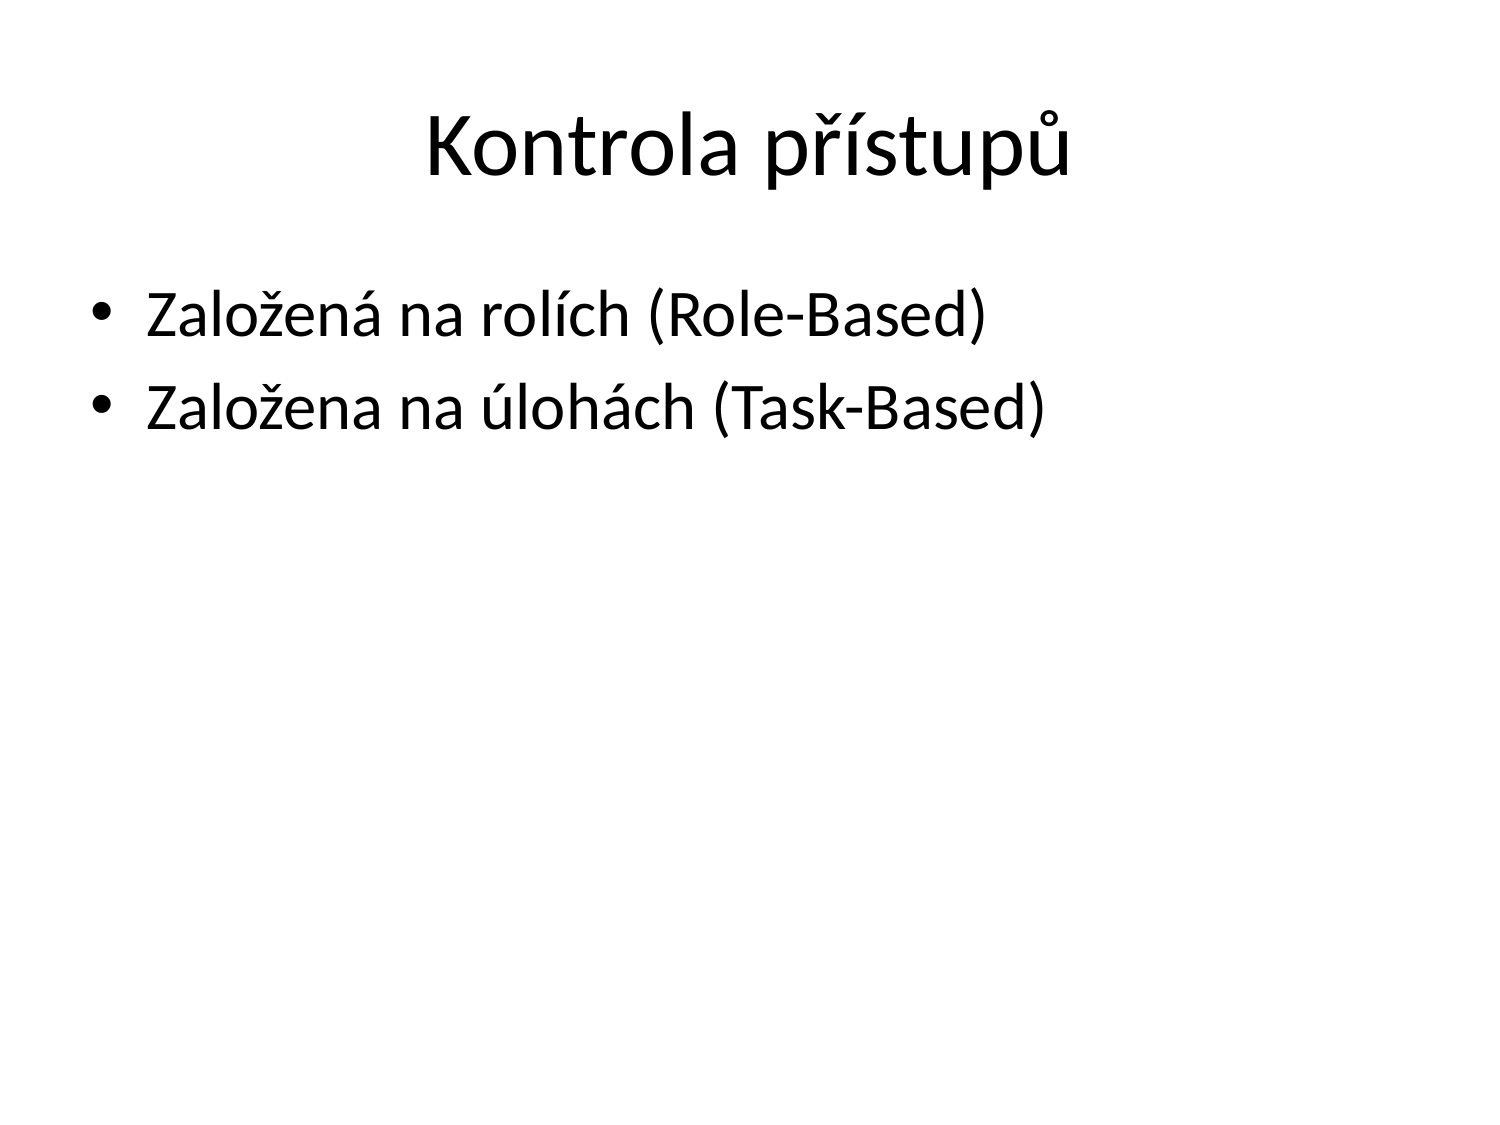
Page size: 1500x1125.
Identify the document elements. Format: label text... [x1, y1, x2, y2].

list Založená na rolích (Role-Based) Založena na úlohách (Task-Based) [75, 262, 1425, 1005]
title Kontrola přístupů [75, 45, 1425, 233]
